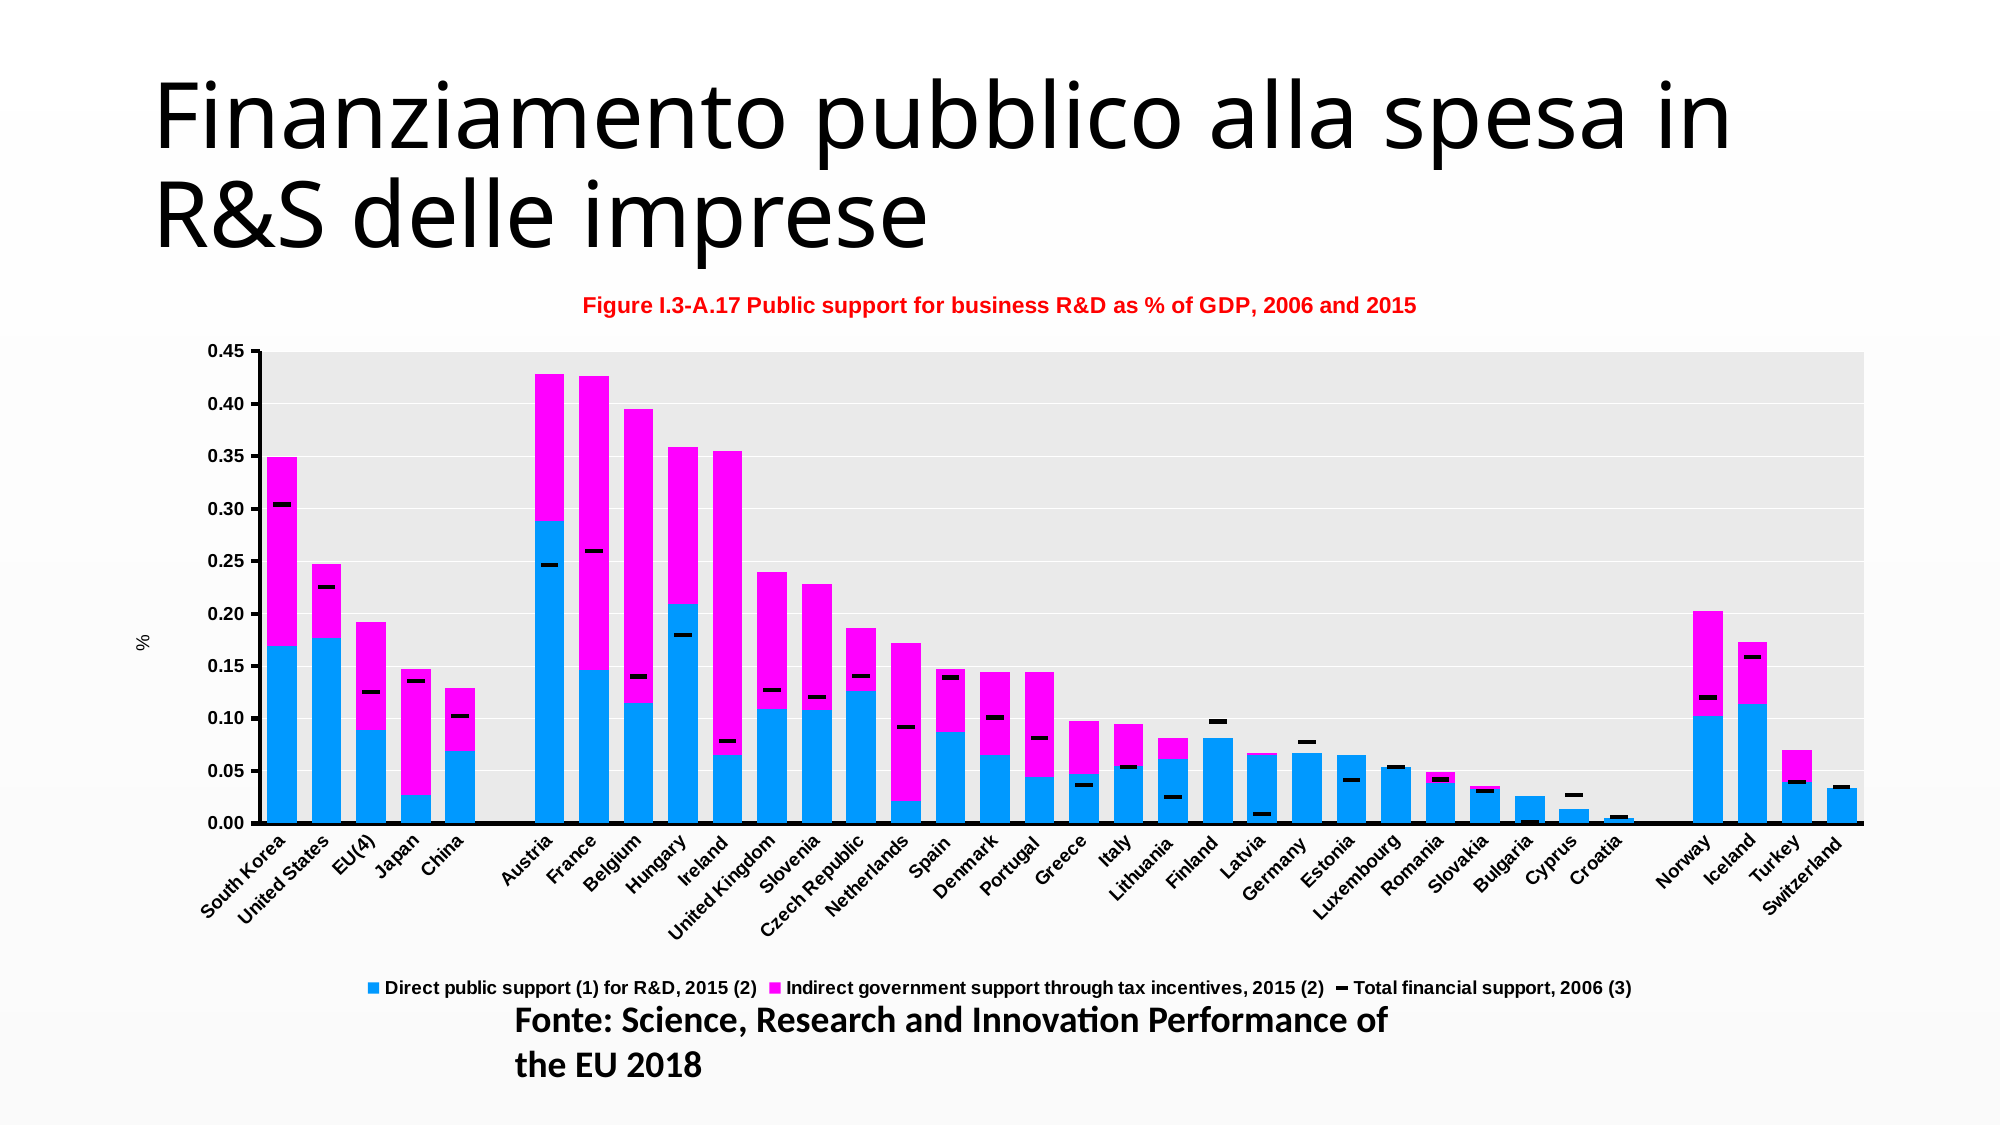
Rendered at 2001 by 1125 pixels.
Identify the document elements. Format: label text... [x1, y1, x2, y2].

chart [99, 262, 1900, 1005]
title Finanziamento pubblico alla spesa in R&S delle imprese [137, 59, 1863, 262]
text_box Fonte: Science, Research and Innovation Performance of the EU 2018 [500, 1005, 1410, 1093]
